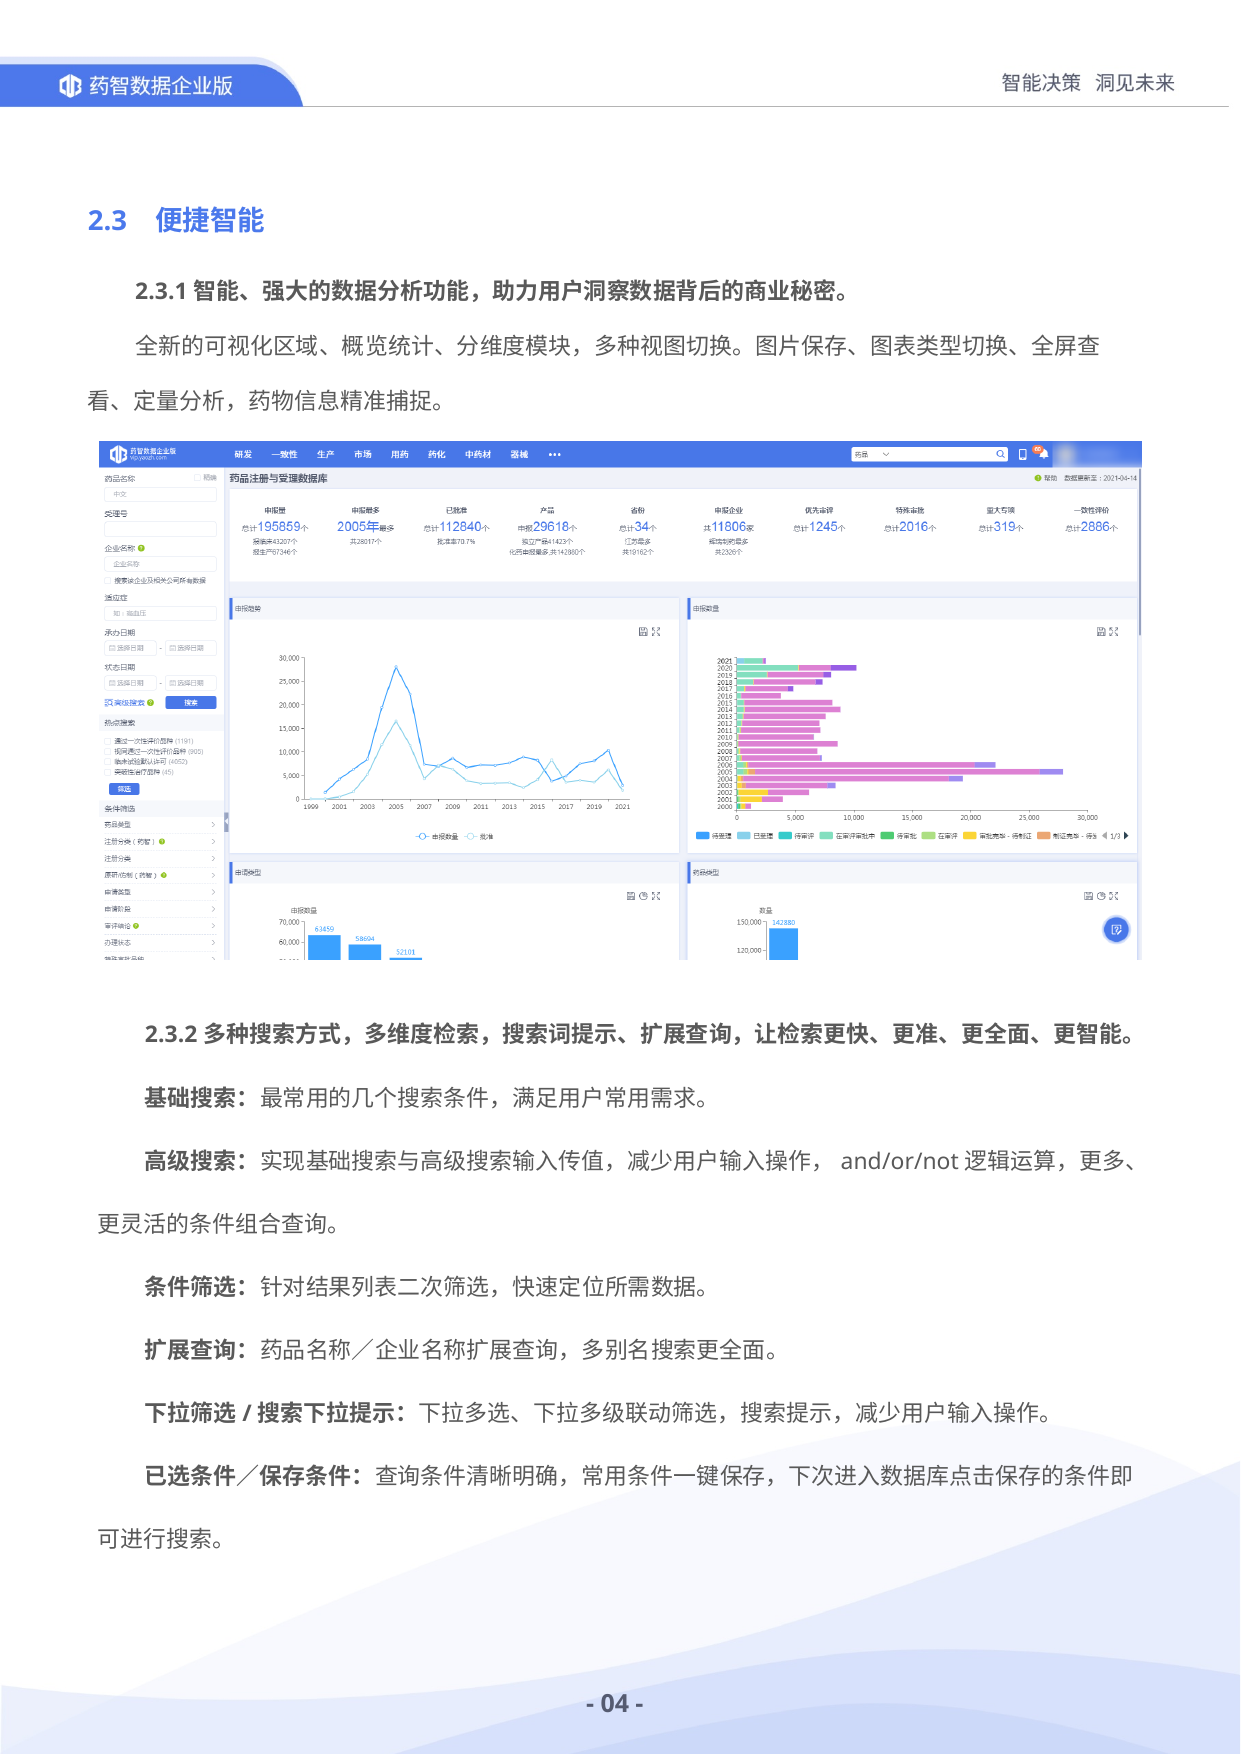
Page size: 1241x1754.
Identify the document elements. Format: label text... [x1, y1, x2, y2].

picture [0, 0, 1241, 1754]
text_box - 04 - [571, 1680, 742, 1725]
text_box 2.3.2多种搜索方式，多维度检索，搜索词提示、扩展查询，让检索更快、更准、更全面、更智能。 基础搜索：最常用的几个搜索条件，满足用户常用需求。 高级搜索：实现基础搜索与高级搜索输入传值，减少用户输入操作，and/or/not逻辑运算，更多、更灵活的条件组合查询。 条件筛选：针对结果列表二次筛选，快速定位所需数据。 扩展查询：药品名称／企业名称扩展查询，多别名搜索更全面。 下拉筛选/搜索下拉提示：下拉多选、下拉多级联动筛选，搜索提示，减少用户输入操作。 已选条件／保存条件：查询条件清晰明确，常用条件一键保存，下次进入数据库点击保存的条件即可进行搜索。 [82, 971, 1158, 1629]
text_box 2.3 便捷智能 2.3.1智能、强大的数据分析功能，助力用户洞察数据背后的商业秘密。 全新的可视化区域、概览统计、分维度模块，多种视图切换。图片保存、图表类型切换、全屏查看、定量分析，药物信息精准捕捉。 [73, 145, 1133, 422]
